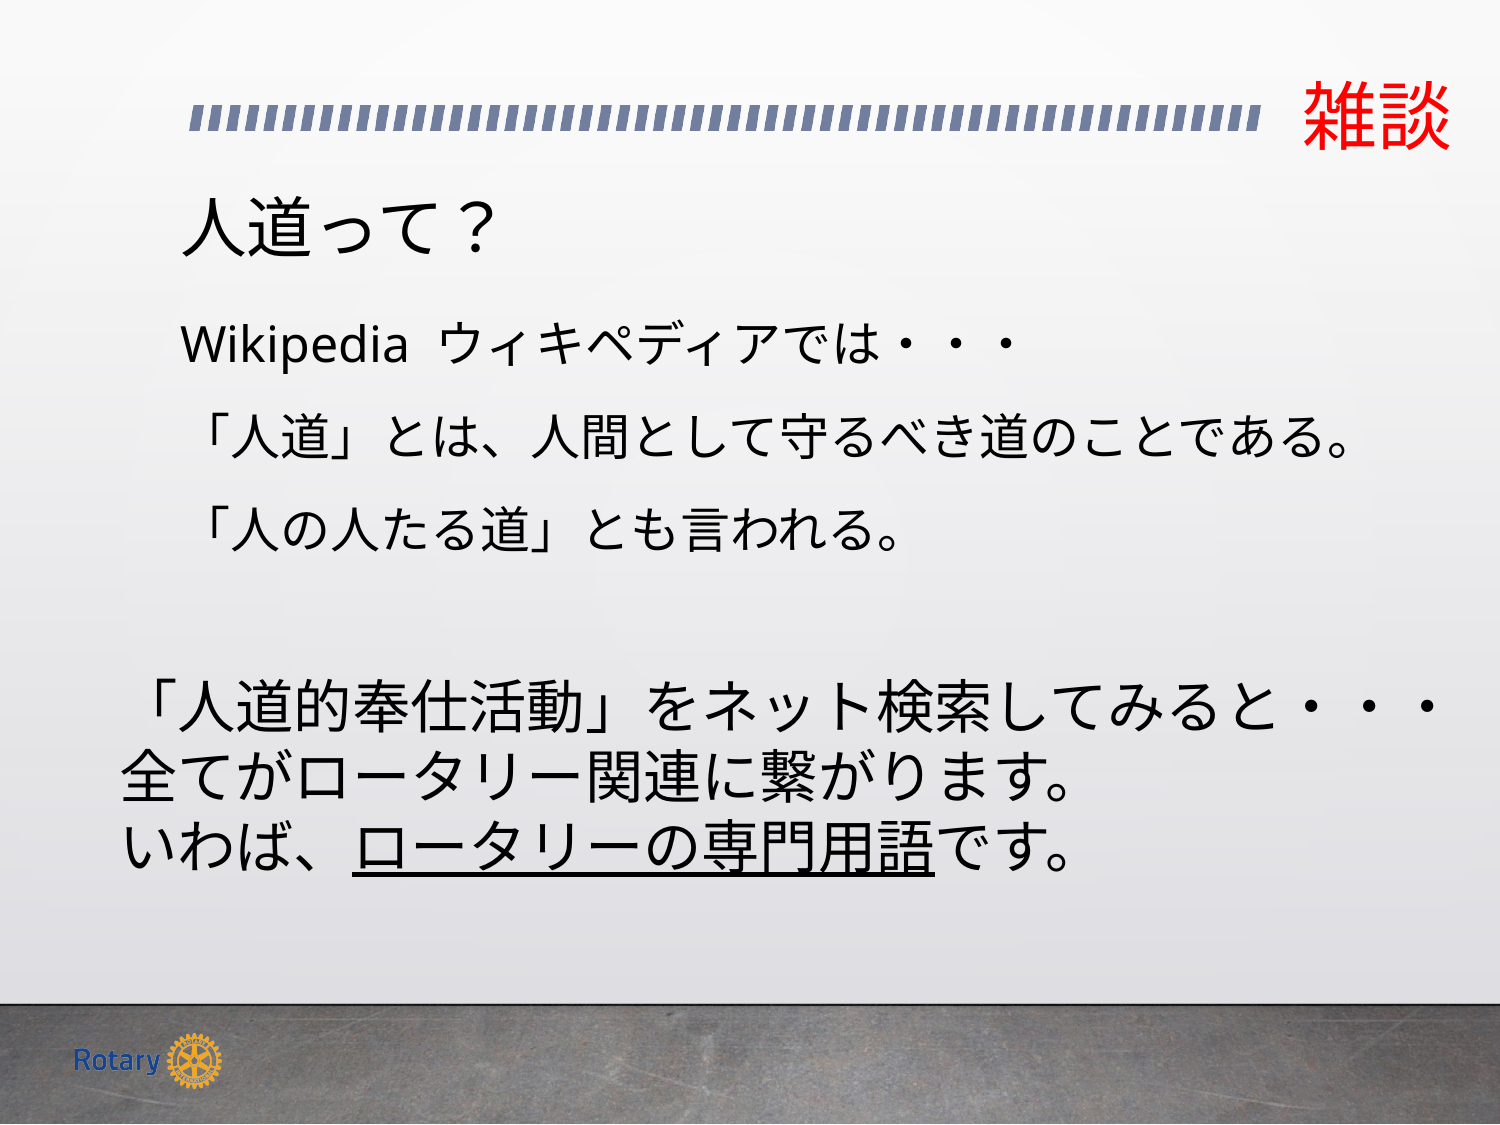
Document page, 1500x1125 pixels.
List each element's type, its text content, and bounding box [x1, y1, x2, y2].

text_box 「人道的奉仕活動」をネット検索してみると・・・ 全てがロータリー関連に繋がります。 いわば、ロータリーの専門用語です。 [104, 662, 1500, 888]
title 人道って？ [165, 187, 693, 293]
list Wikipedia ウィキペディアでは・・・ 「人道」とは、人間として守るべき道のことである。 「人の人たる道」とも言われる。 [165, 293, 1391, 638]
picture [0, 1004, 1500, 1124]
text_box 雑談 [1287, 62, 1493, 168]
